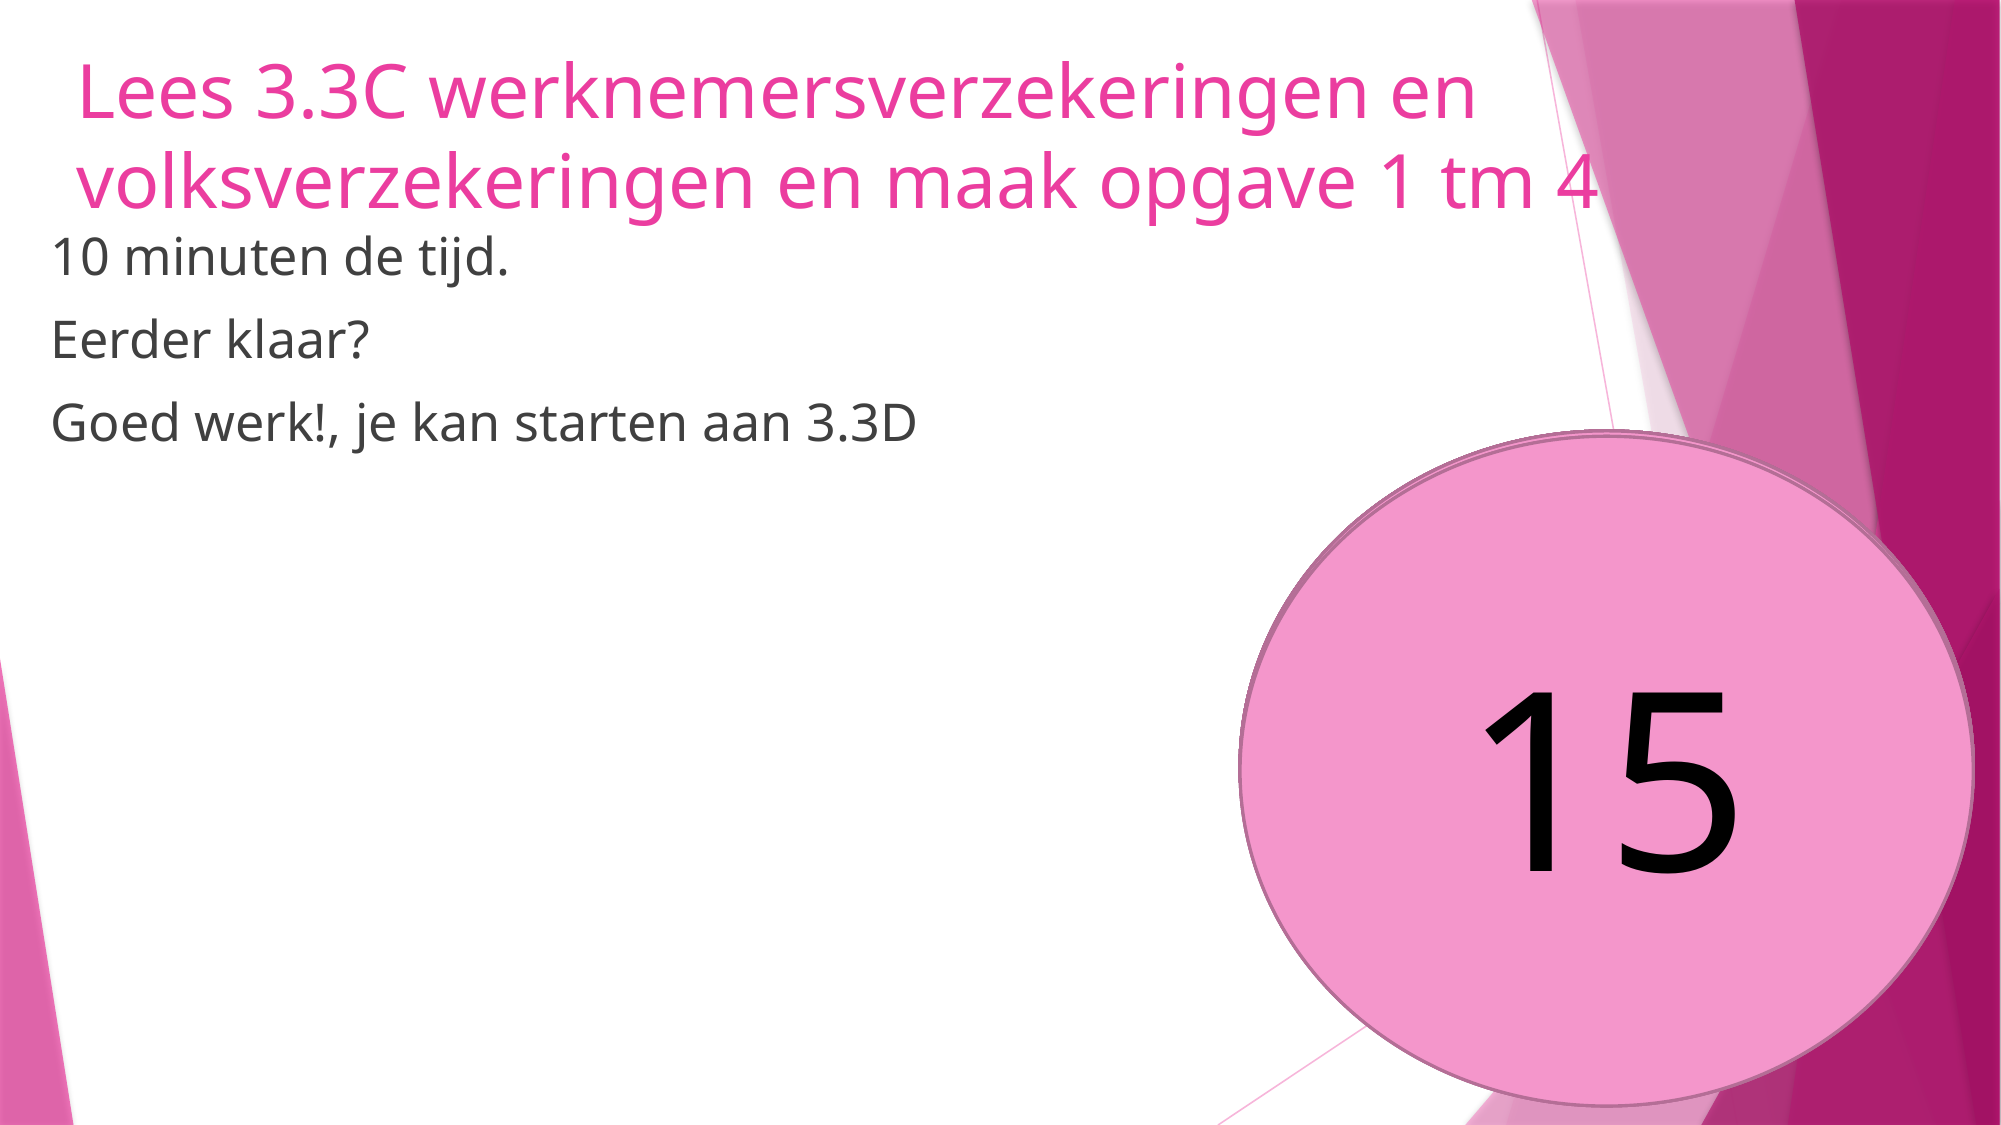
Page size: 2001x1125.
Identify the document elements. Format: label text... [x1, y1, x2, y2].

text_box 13 [1242, 429, 1972, 723]
text_box 15 [1238, 434, 1975, 1108]
list 10 minuten de tijd. Eerder klaar? Goed werk!, je kan starten aan 3.3D [35, 215, 1241, 1008]
title Lees 3.3C werknemersverzekeringen en volksverzekeringen en maak opgave 1 tm 4 [61, 35, 1684, 317]
